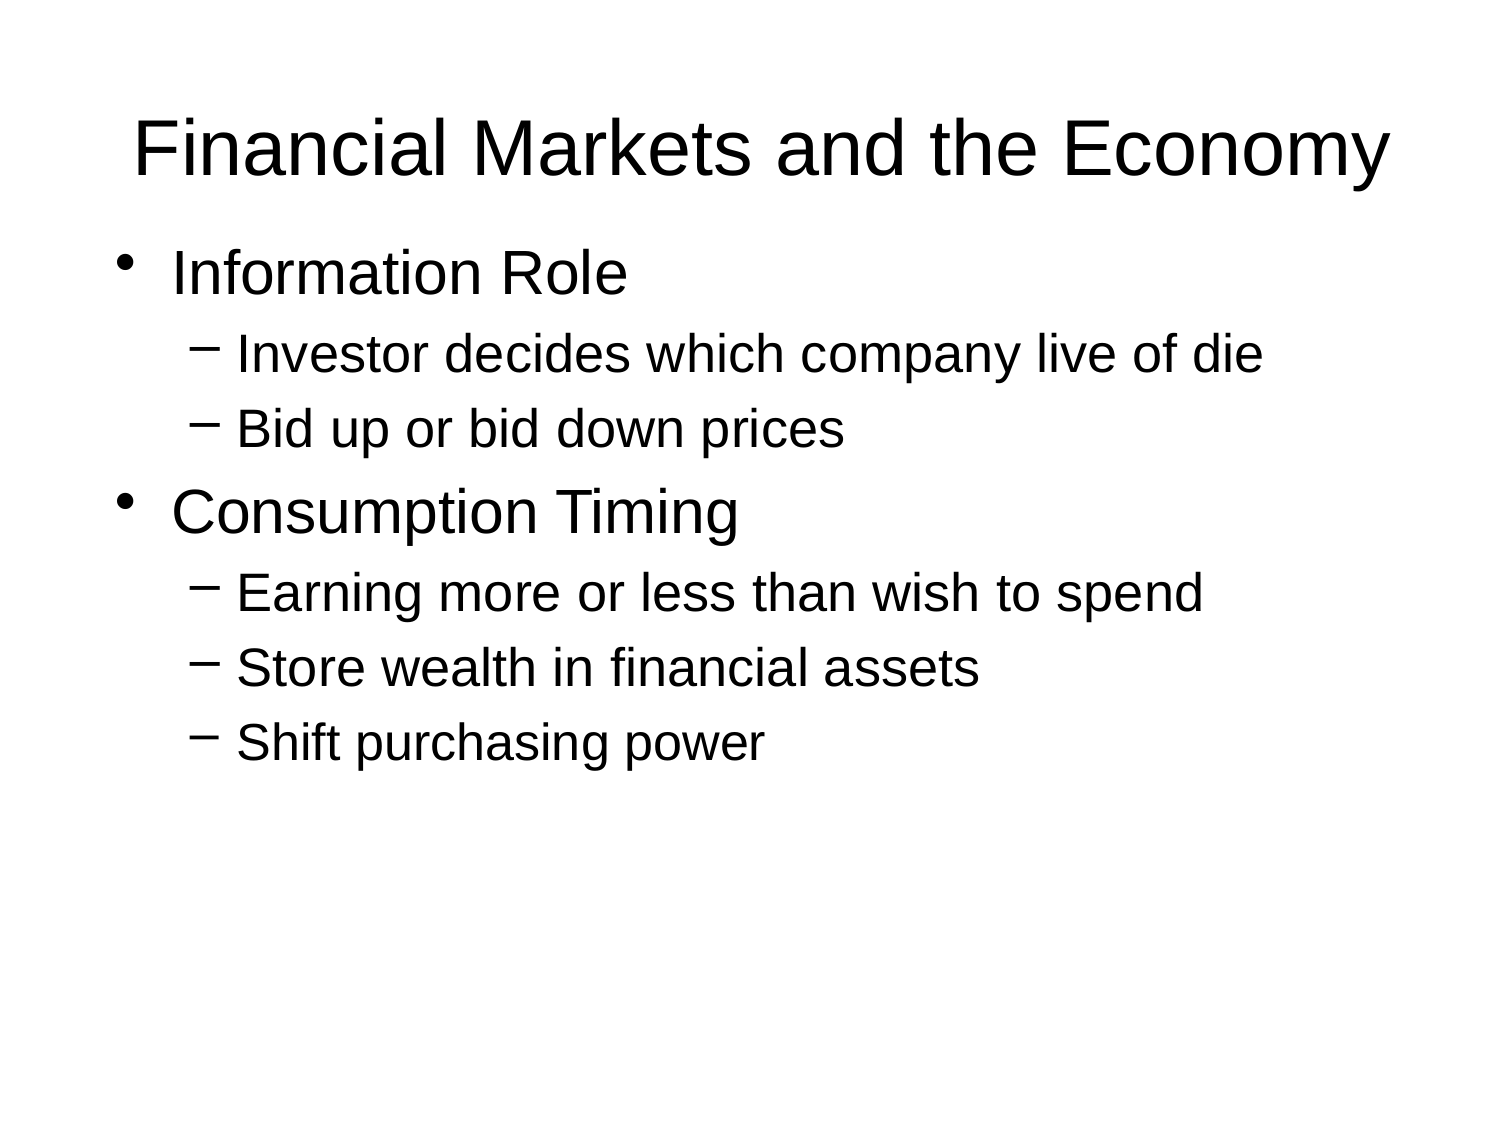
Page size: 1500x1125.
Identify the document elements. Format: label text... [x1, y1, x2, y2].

title Financial Markets and the Economy [87, 49, 1438, 238]
list Information Role Investor decides which company live of die Bid up or bid down prices Consumption Timing Earning more or less than wish to spend Store wealth in financial assets Shift purchasing power [99, 224, 1451, 968]
